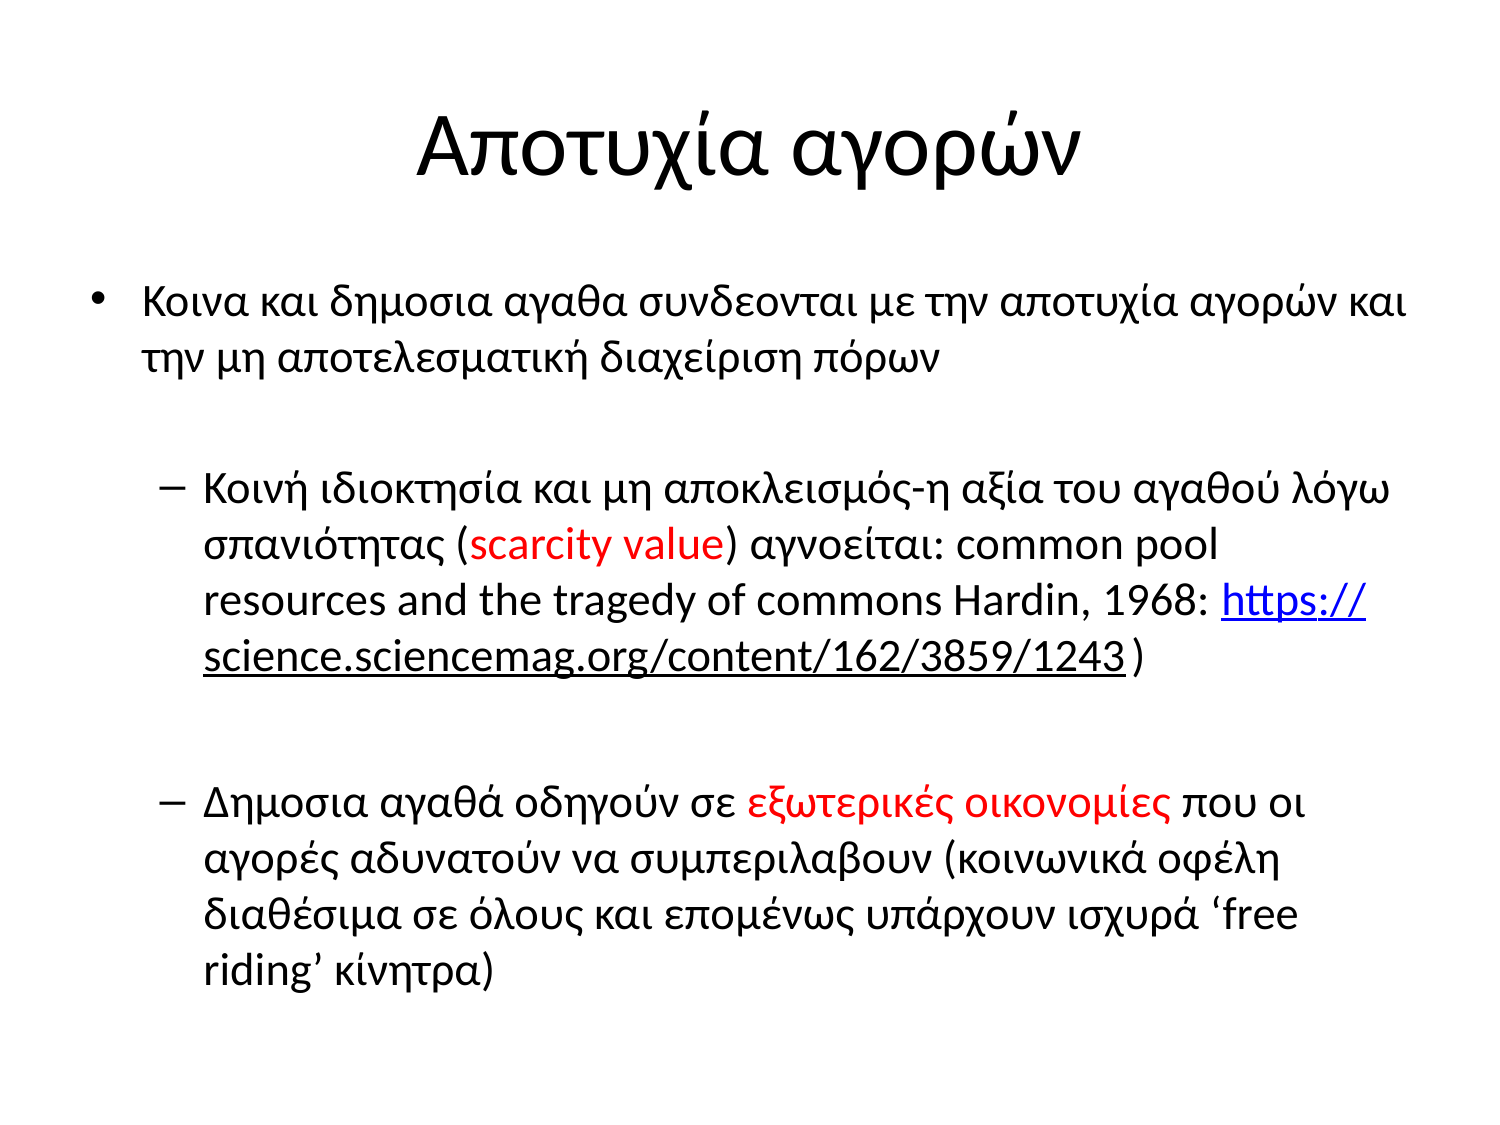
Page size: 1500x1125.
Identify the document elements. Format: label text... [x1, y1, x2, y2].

list Κοινα και δημοσια αγαθα συνδεονται με την αποτυχία αγορών και την μη αποτελεσματική διαχείριση πόρων Κοινή ιδιοκτησία και μη αποκλεισμός-η αξία του αγαθού λόγω σπανιότητας (scarcity value) αγνοείται: common pool resources and the tragedy of commons Hardin, 1968: https://science.sciencemag.org/content/162/3859/1243) Δημοσια αγαθά οδηγούν σε εξωτερικές οικονομίες που οι αγορές αδυνατούν να συμπεριλαβουν (κοινωνικά οφέλη διαθέσιμα σε όλους και επομένως υπάρχουν ισχυρά ‘free riding’ κίνητρα) [75, 262, 1425, 1005]
title Αποτυχία αγορών [75, 45, 1425, 233]
